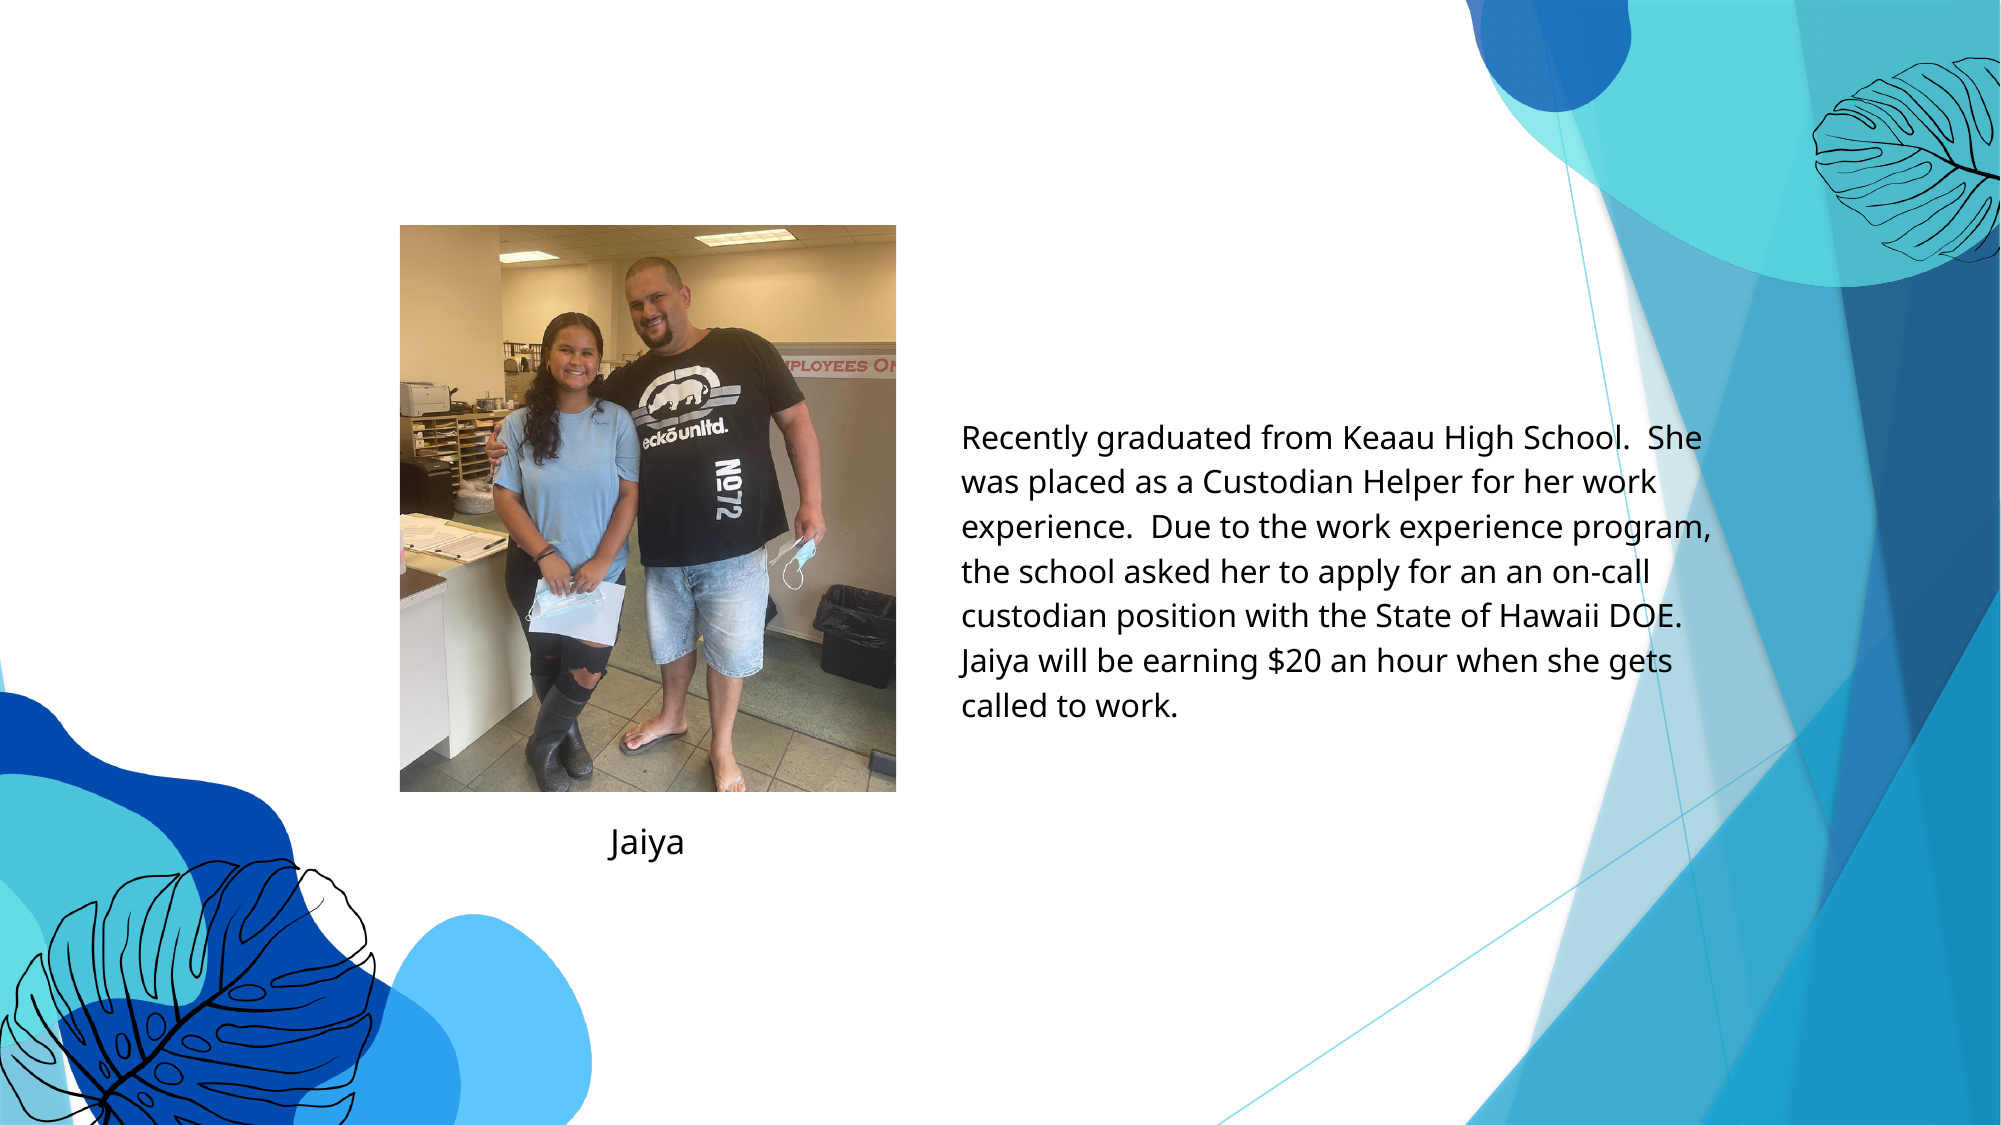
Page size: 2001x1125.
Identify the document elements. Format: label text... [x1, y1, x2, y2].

picture [1439, 0, 2000, 418]
text_box Jaiya [588, 812, 708, 862]
text_box Recently graduated from Keaau High School. She was placed as a Custodian Helper for her work experience. Due to the work experience program, the school asked her to apply for an an on-call custodian position with the State of Hawaii DOE. Jaiya will be earning $20 an hour when she gets called to work. [961, 410, 1743, 724]
picture [0, 224, 897, 1125]
